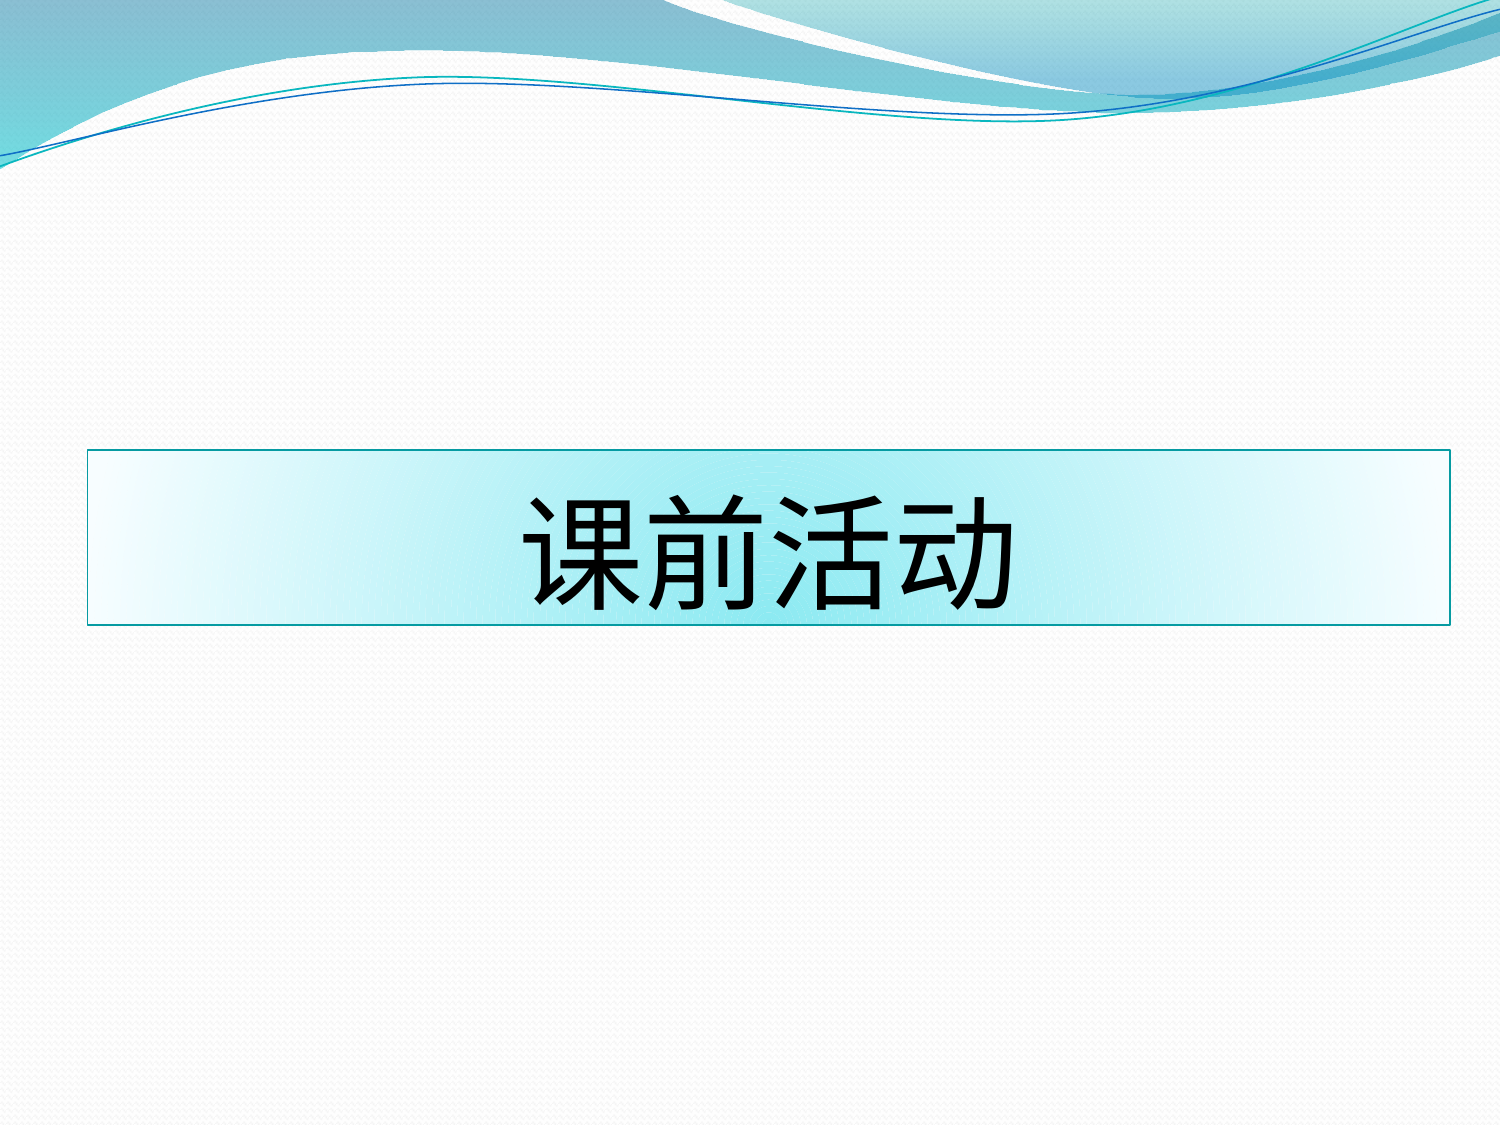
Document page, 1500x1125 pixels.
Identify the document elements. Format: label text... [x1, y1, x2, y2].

title 课前活动 [87, 449, 1451, 626]
